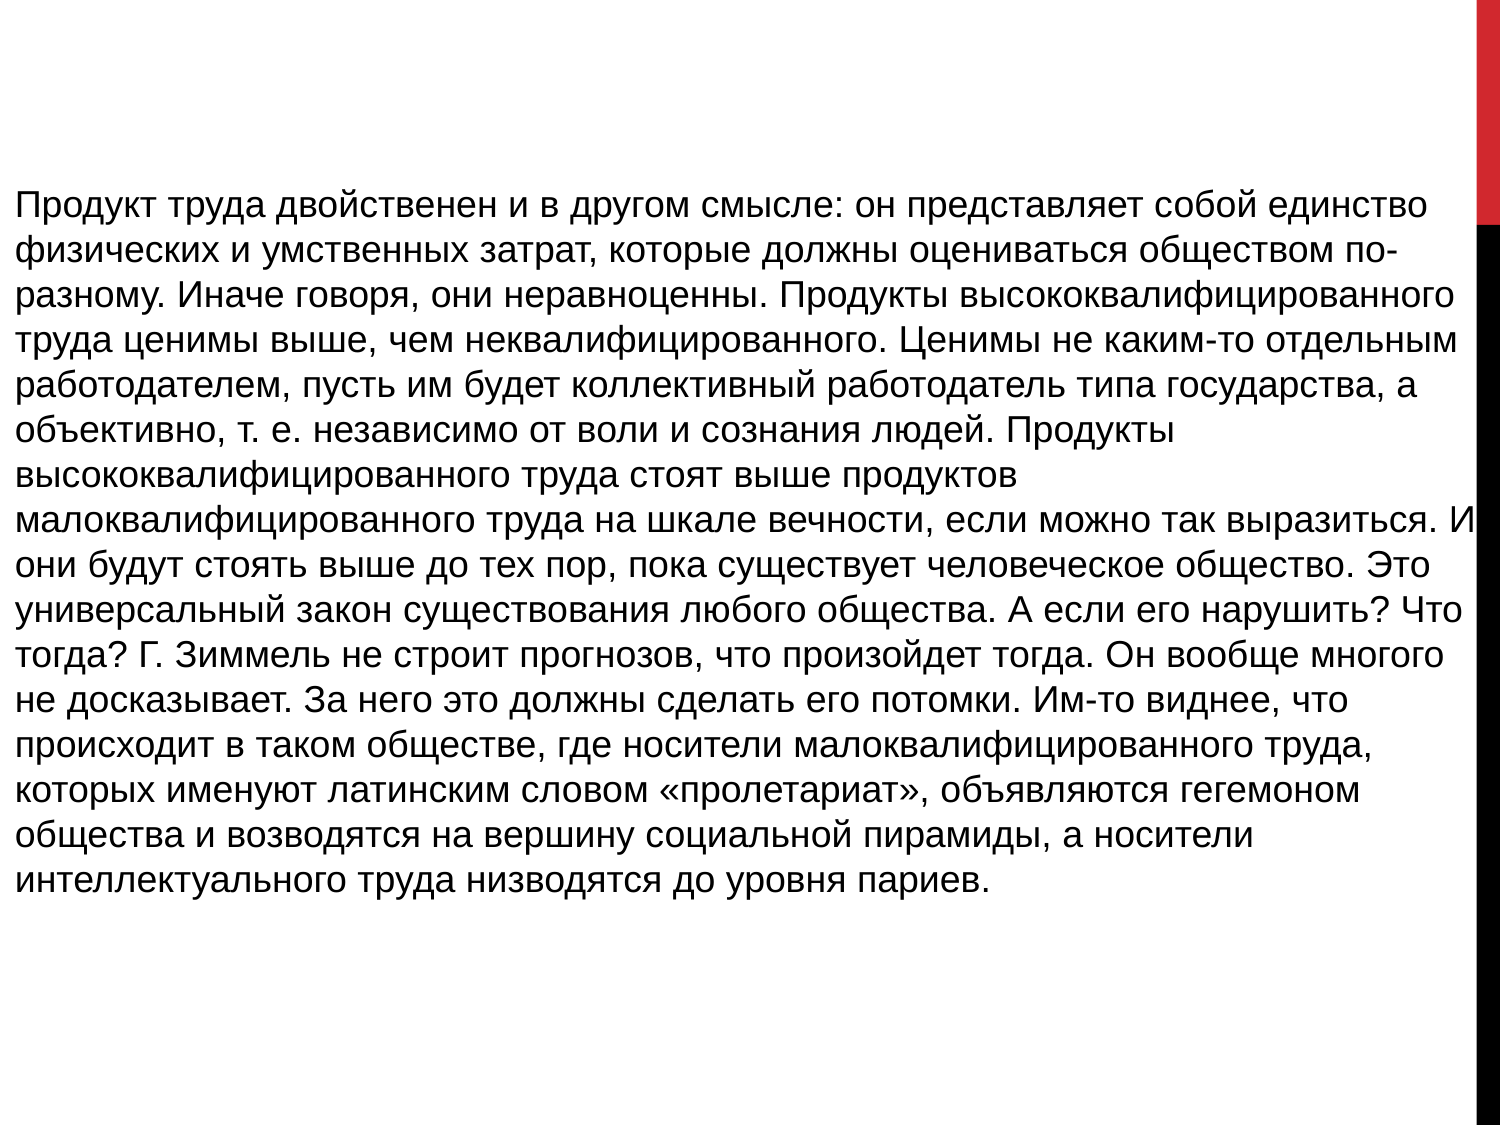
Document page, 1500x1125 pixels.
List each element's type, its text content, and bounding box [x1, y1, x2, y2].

text_box Продукт труда двойственен и в другом смысле: он представляет собой единство физических и умственных затрат, которые должны оцениваться обществом по-разному. Иначе говоря, они неравноценны. Продукты высококвалифицированного труда ценимы выше, чем неквалифицированного. Ценимы не каким-то отдельным работодателем, пусть им будет коллективный работодатель типа государства, а объективно, т. е. независимо от воли и сознания людей. Продукты высококвалифицированного труда стоят выше продуктов малоквалифицированного труда на шкале вечности, если можно так выразиться. И они будут стоять выше до тех пор, пока существует человеческое общество. Это универсальный закон существования любого общества. А если его нарушить? Что тогда? Г. Зиммель не строит прогнозов, что произойдет тогда. Он вообще многого не досказывает. За него это должны сделать его потомки. Им-то виднее, что происходит в таком обществе, где носители малоквалифицированного труда, которых именуют латинским словом «пролетариат», объявляются гегемоном общества и возводятся на вершину социальной пирамиды, а носители интеллектуального труда низводятся до уровня париев. [0, 172, 1500, 908]
